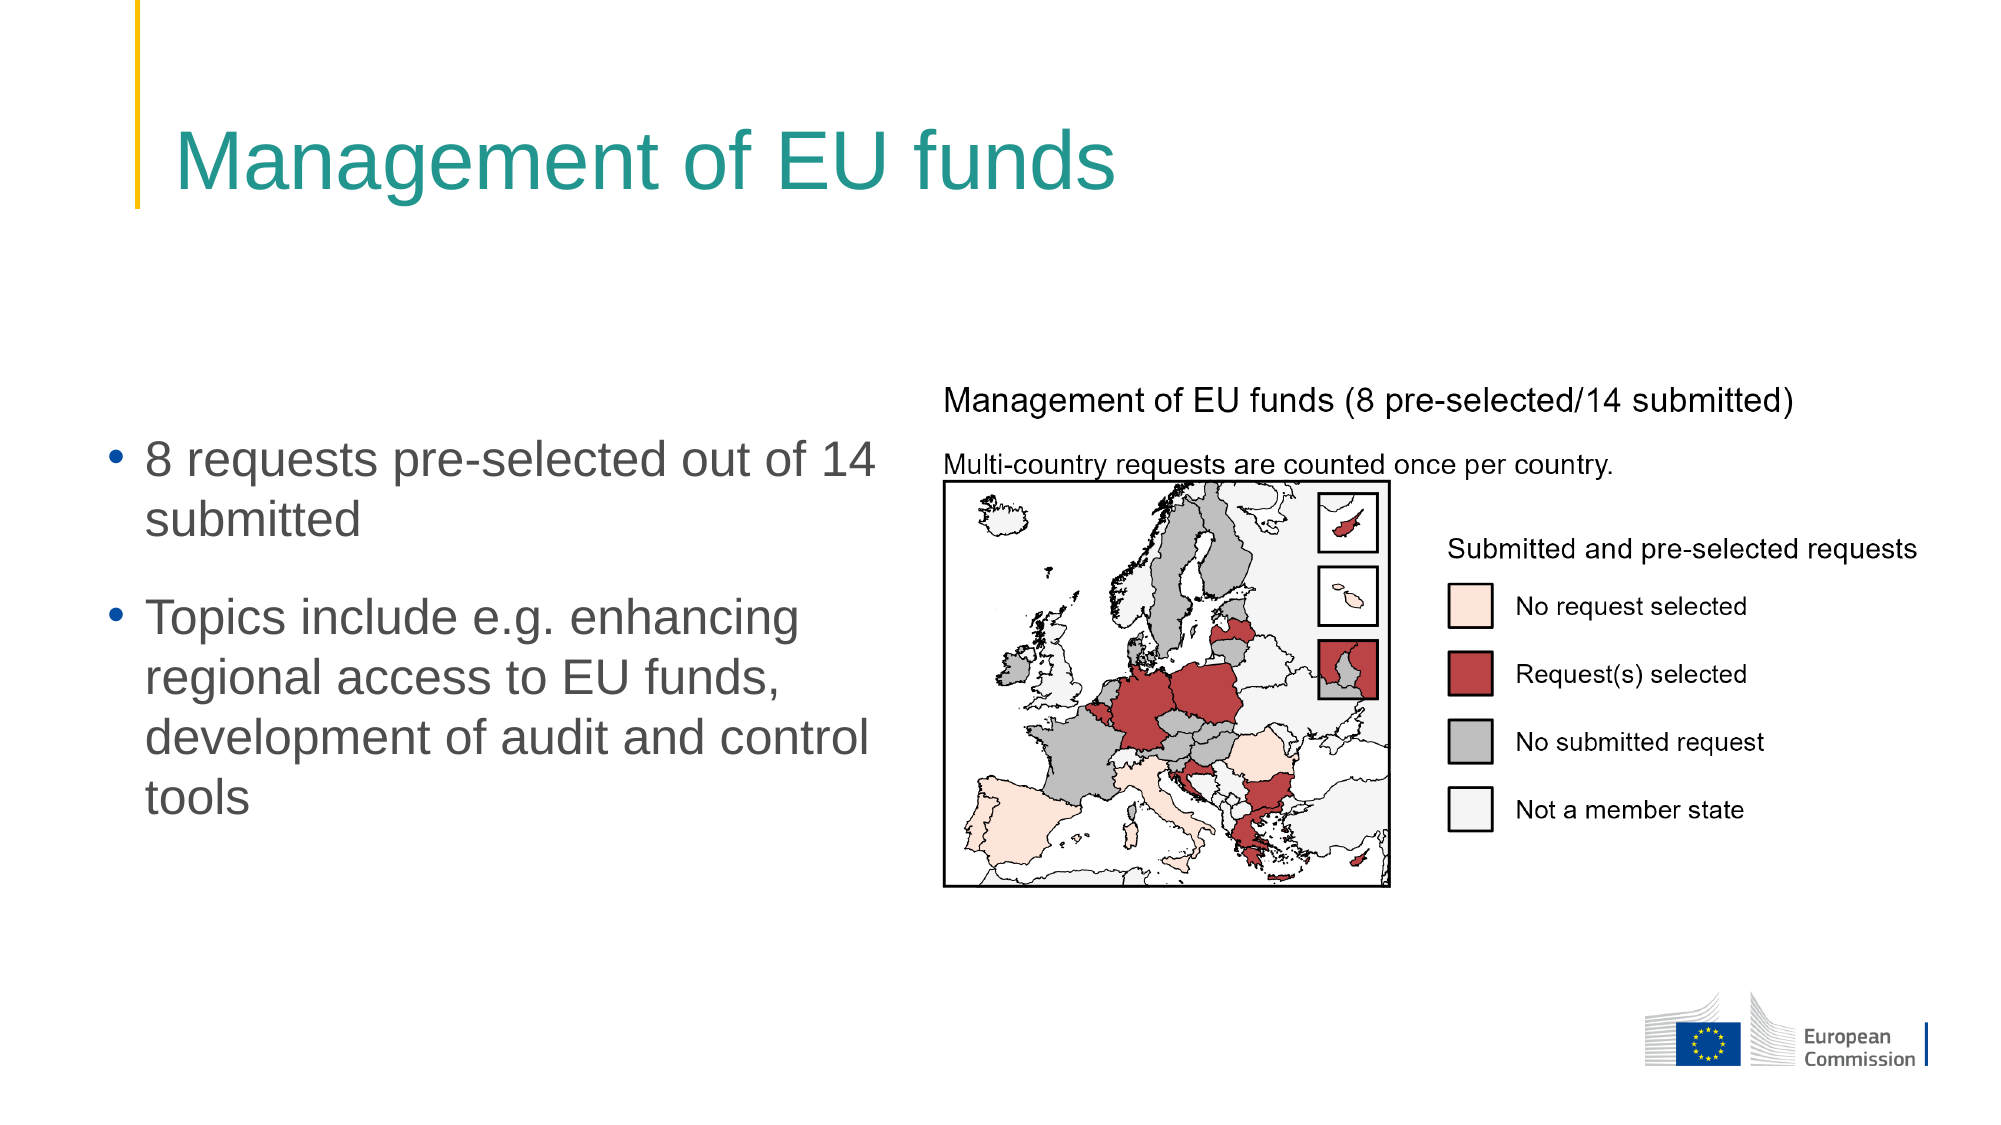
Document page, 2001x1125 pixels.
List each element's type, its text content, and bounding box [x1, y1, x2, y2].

picture [1645, 991, 1928, 1066]
list 8 requests pre-selected out of 14 submitted Topics include e.g. enhancing regional access to EU funds, development of audit and control tools [92, 419, 938, 928]
title Management of EU funds [159, 79, 1885, 208]
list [938, 346, 1918, 928]
